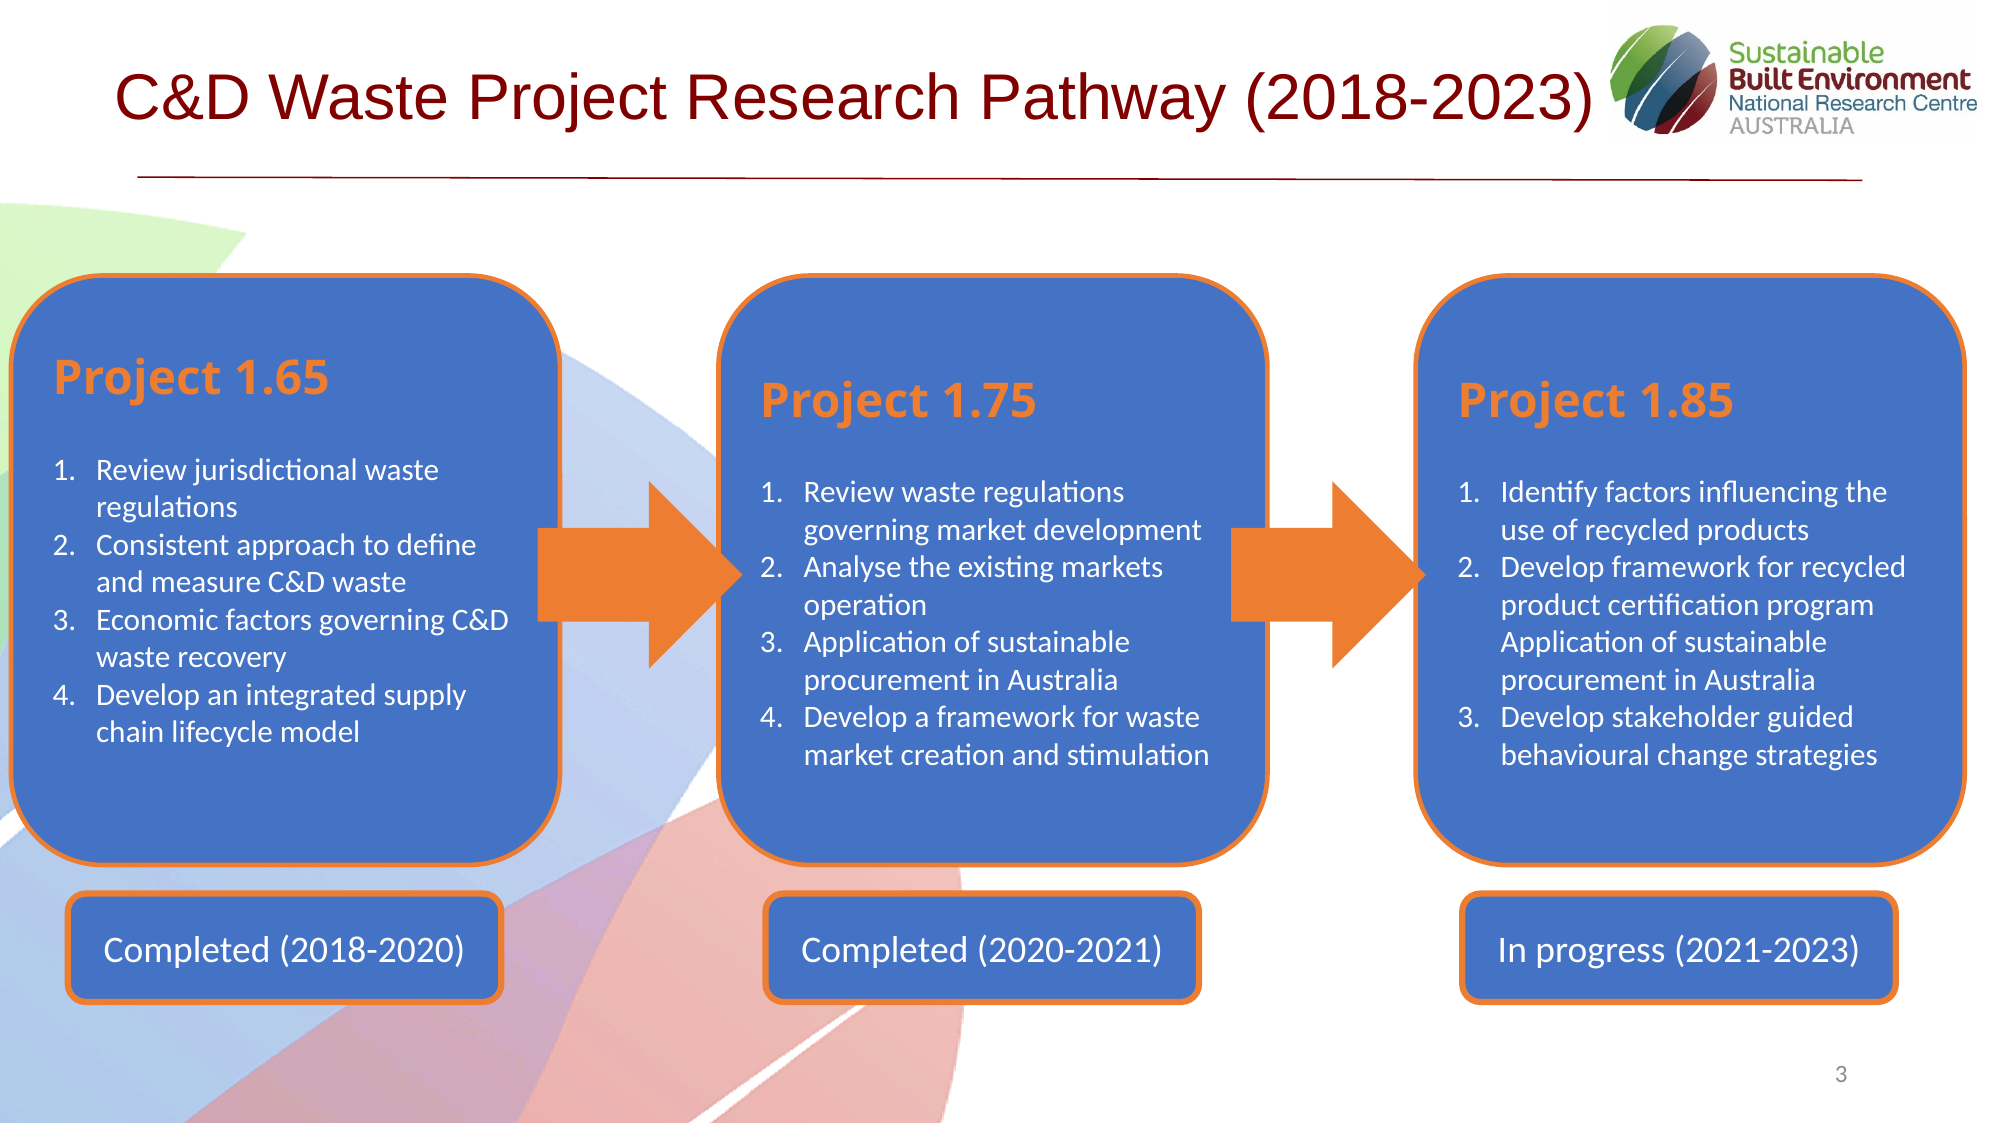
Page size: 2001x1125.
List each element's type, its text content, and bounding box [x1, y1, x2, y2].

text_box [743, 275, 1426, 1003]
slide_number 3 [1412, 1042, 1863, 1103]
title C&D Waste Project Research Pathway (2018-2023) [100, 4, 1900, 193]
picture [1610, 4, 1977, 139]
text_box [11, 275, 743, 1003]
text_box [1426, 275, 1965, 1003]
picture [0, 195, 1000, 1123]
